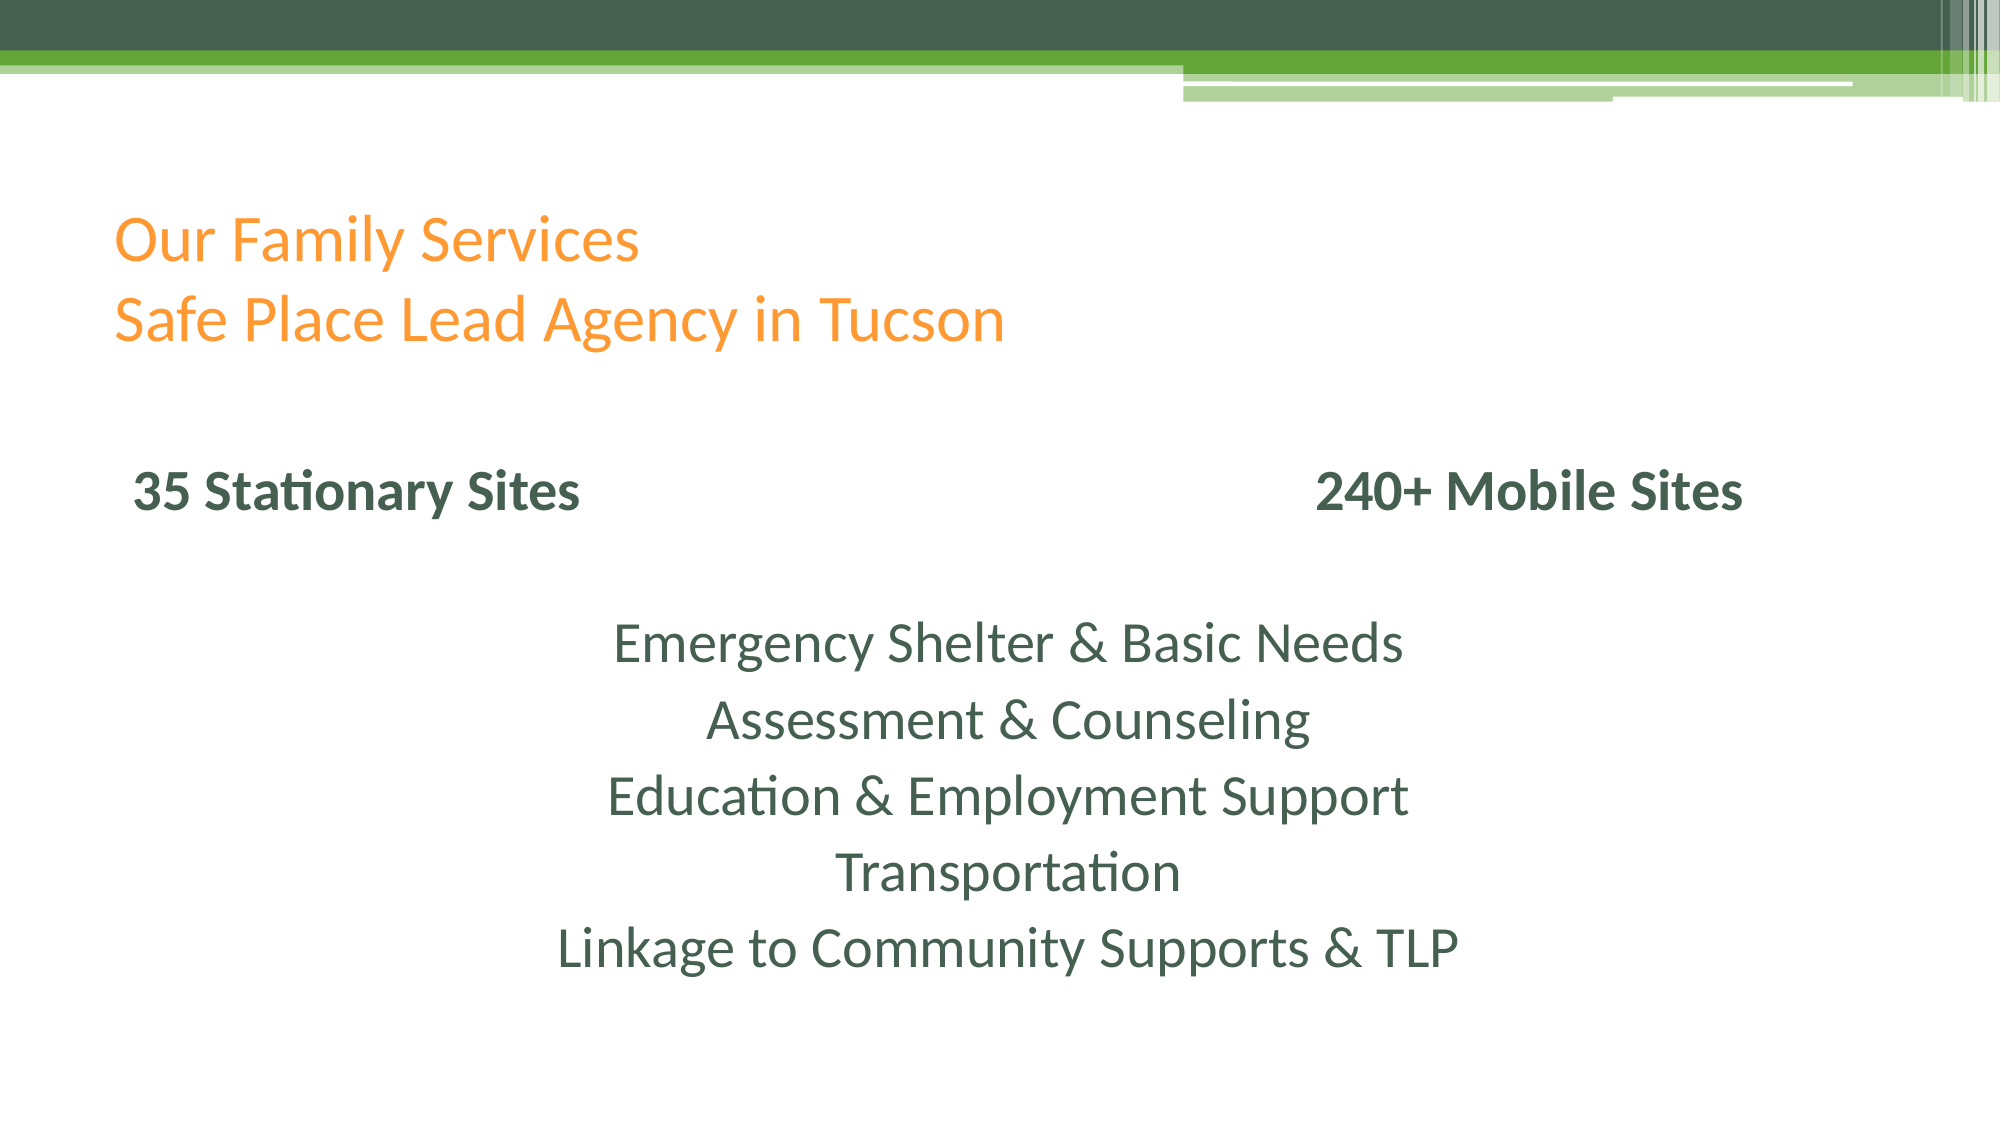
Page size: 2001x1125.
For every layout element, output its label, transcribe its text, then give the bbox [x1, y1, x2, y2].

list 35 Stationary Sites 240+ Mobile Sites Emergency Shelter & Basic Needs Assessment & Counseling Education & Employment Support Transportation Linkage to Community Supports & TLP [99, 368, 1900, 1079]
title Our Family Services Safe Place Lead Agency in Tucson [99, 187, 1900, 363]
